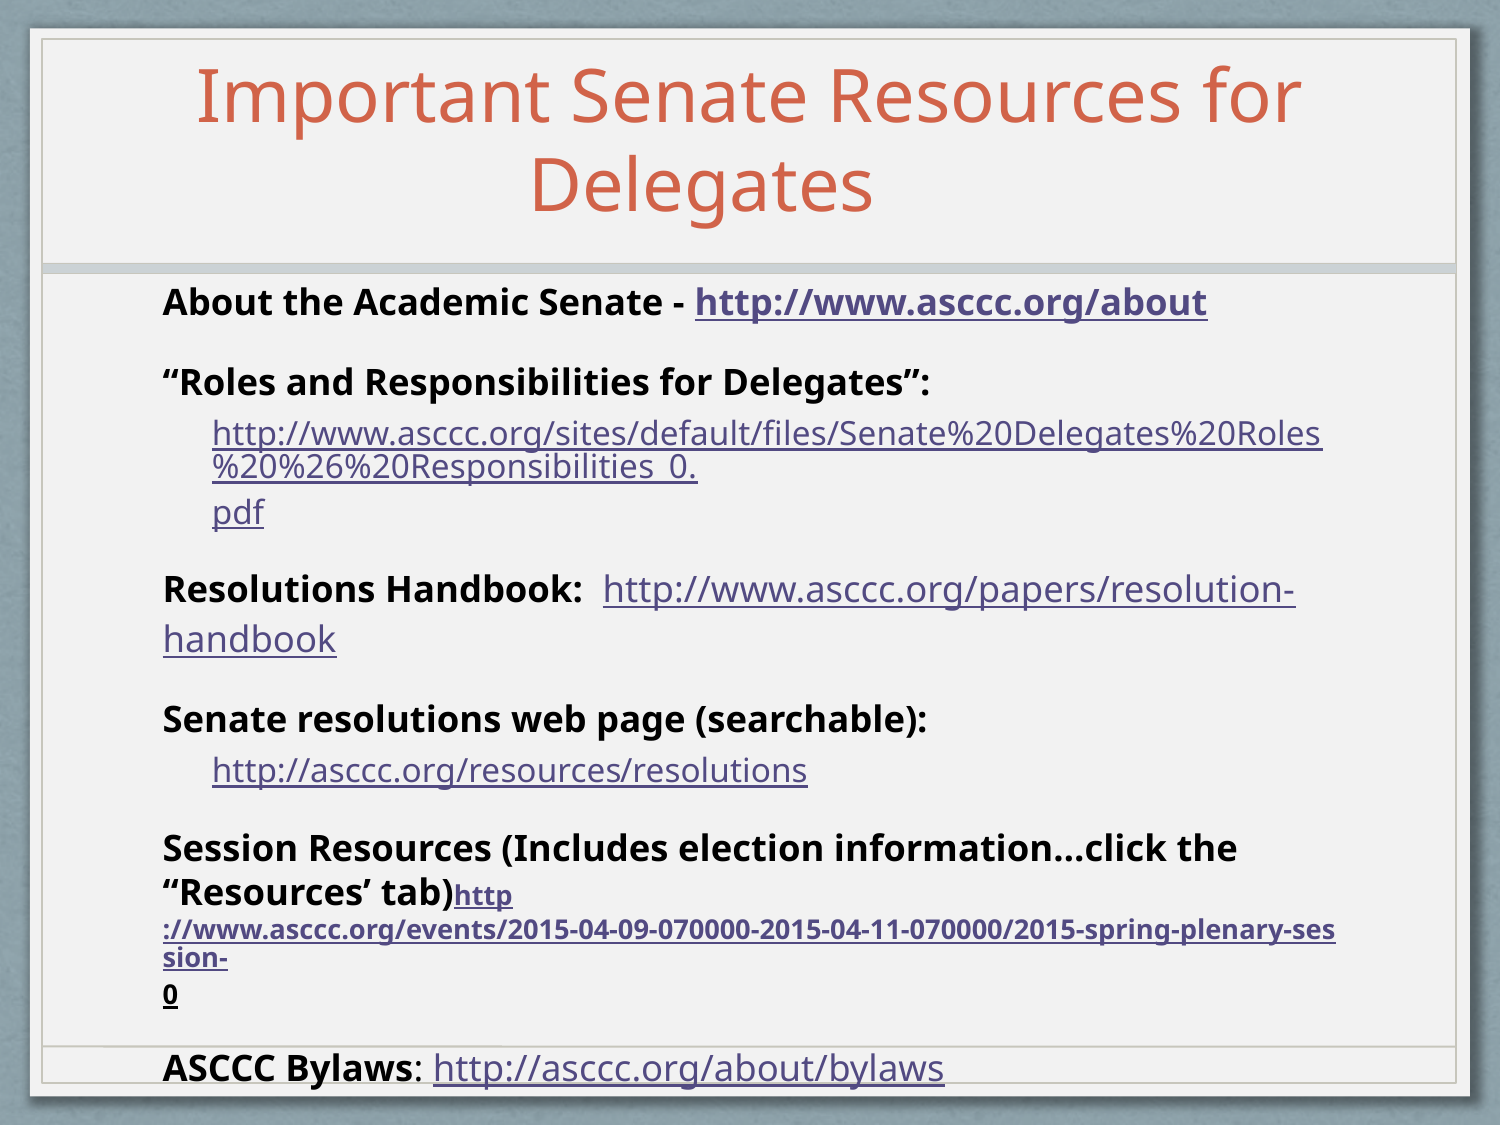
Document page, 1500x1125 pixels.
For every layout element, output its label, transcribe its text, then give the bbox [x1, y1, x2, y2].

list About the Academic Senate - http://www.asccc.org/about “Roles and Responsibilities for Delegates”: http://www.asccc.org/sites/default/files/Senate%20Delegates%20Roles%20%26%20Responsibilities_0.pdf Resolutions Handbook: http://www.asccc.org/papers/resolution-handbook Senate resolutions web page (searchable): http://asccc.org/resources/resolutions Session Resources (Includes election information…click the “Resources’ tab)http://www.asccc.org/events/2015-04-09-070000-2015-04-11-070000/2015-spring-plenary-session-0 ASCCC Bylaws: http://asccc.org/about/bylaws [147, 271, 1353, 1051]
title Important Senate Resources for Delegates [147, 40, 1353, 236]
